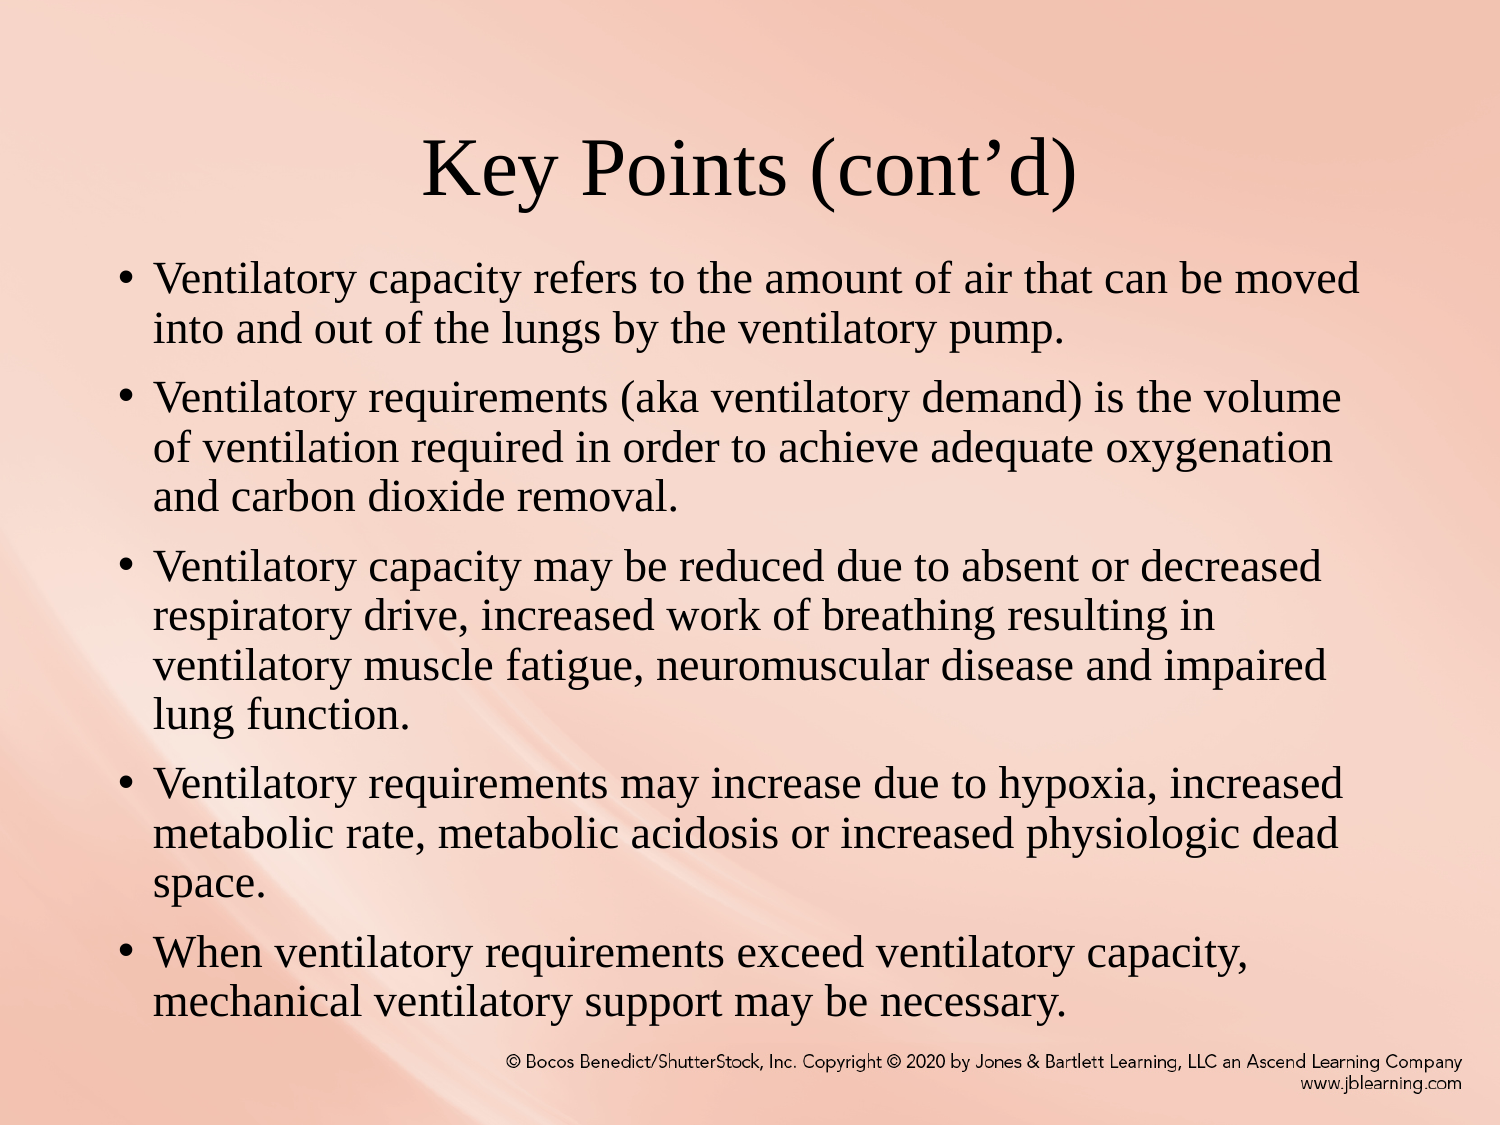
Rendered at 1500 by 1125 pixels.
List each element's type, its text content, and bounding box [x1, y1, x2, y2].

picture [0, 0, 1500, 1125]
list Ventilatory capacity refers to the amount of air that can be moved into and out of the lungs by the ventilatory pump. Ventilatory requirements (aka ventilatory demand) is the volume of ventilation required in order to achieve adequate oxygenation and carbon dioxide removal. Ventilatory capacity may be reduced due to absent or decreased respiratory drive, increased work of breathing resulting in ventilatory muscle fatigue, neuromuscular disease and impaired lung function. Ventilatory requirements may increase due to hypoxia, increased metabolic rate, metabolic acidosis or increased physiologic dead space. When ventilatory requirements exceed ventilatory capacity, mechanical ventilatory support may be necessary. [103, 246, 1397, 1044]
title Key Points (cont’d) [103, 59, 1397, 246]
